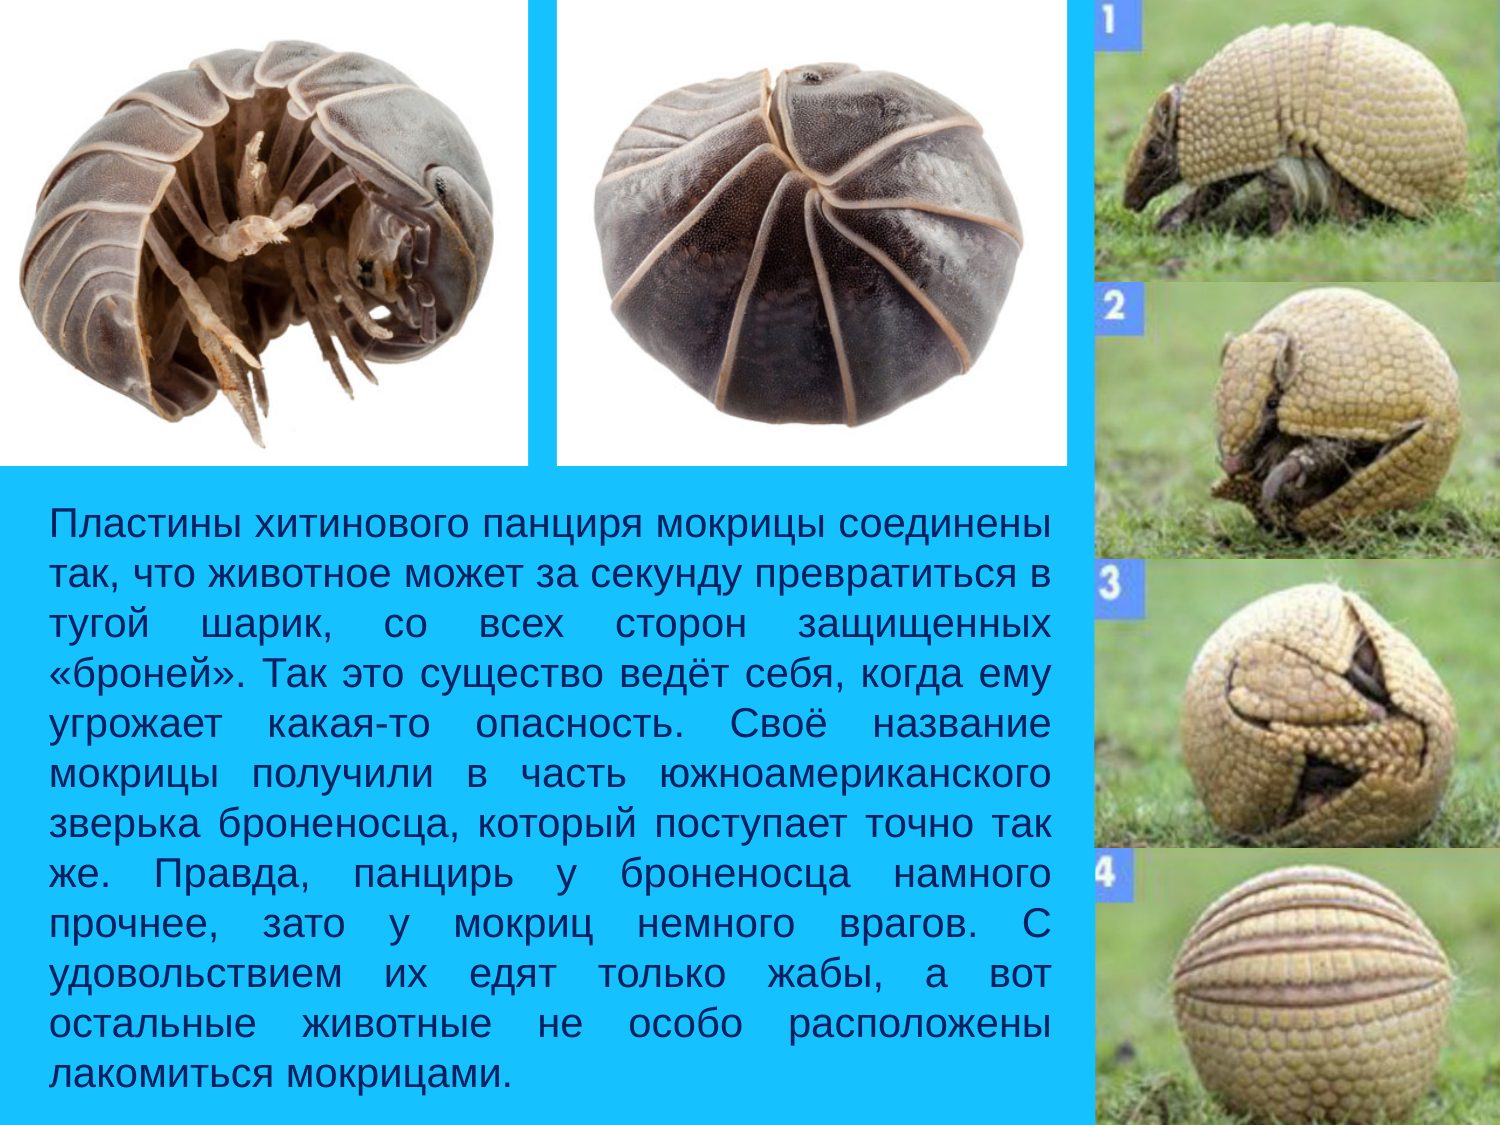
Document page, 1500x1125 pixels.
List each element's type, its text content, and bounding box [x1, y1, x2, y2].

picture [556, 0, 1068, 466]
text_box Пластины хитинового панциря мокрицы соединены так, что животное может за секунду превратиться в тугой шарик, со всех сторон защищенных «броней». Так это существо ведёт себя, когда ему угрожает какая-то опасность. Своё название мокрицы получили в часть южноамериканского зверька броненосца, который поступает точно так же. Правда, панцирь у броненосца намного прочнее, зато у мокриц немного врагов. С удовольствием их едят только жабы, а вот остальные животные не особо расположены лакомиться мокрицами. [34, 488, 1067, 1103]
picture [1094, 0, 1500, 1125]
picture [0, 0, 529, 466]
